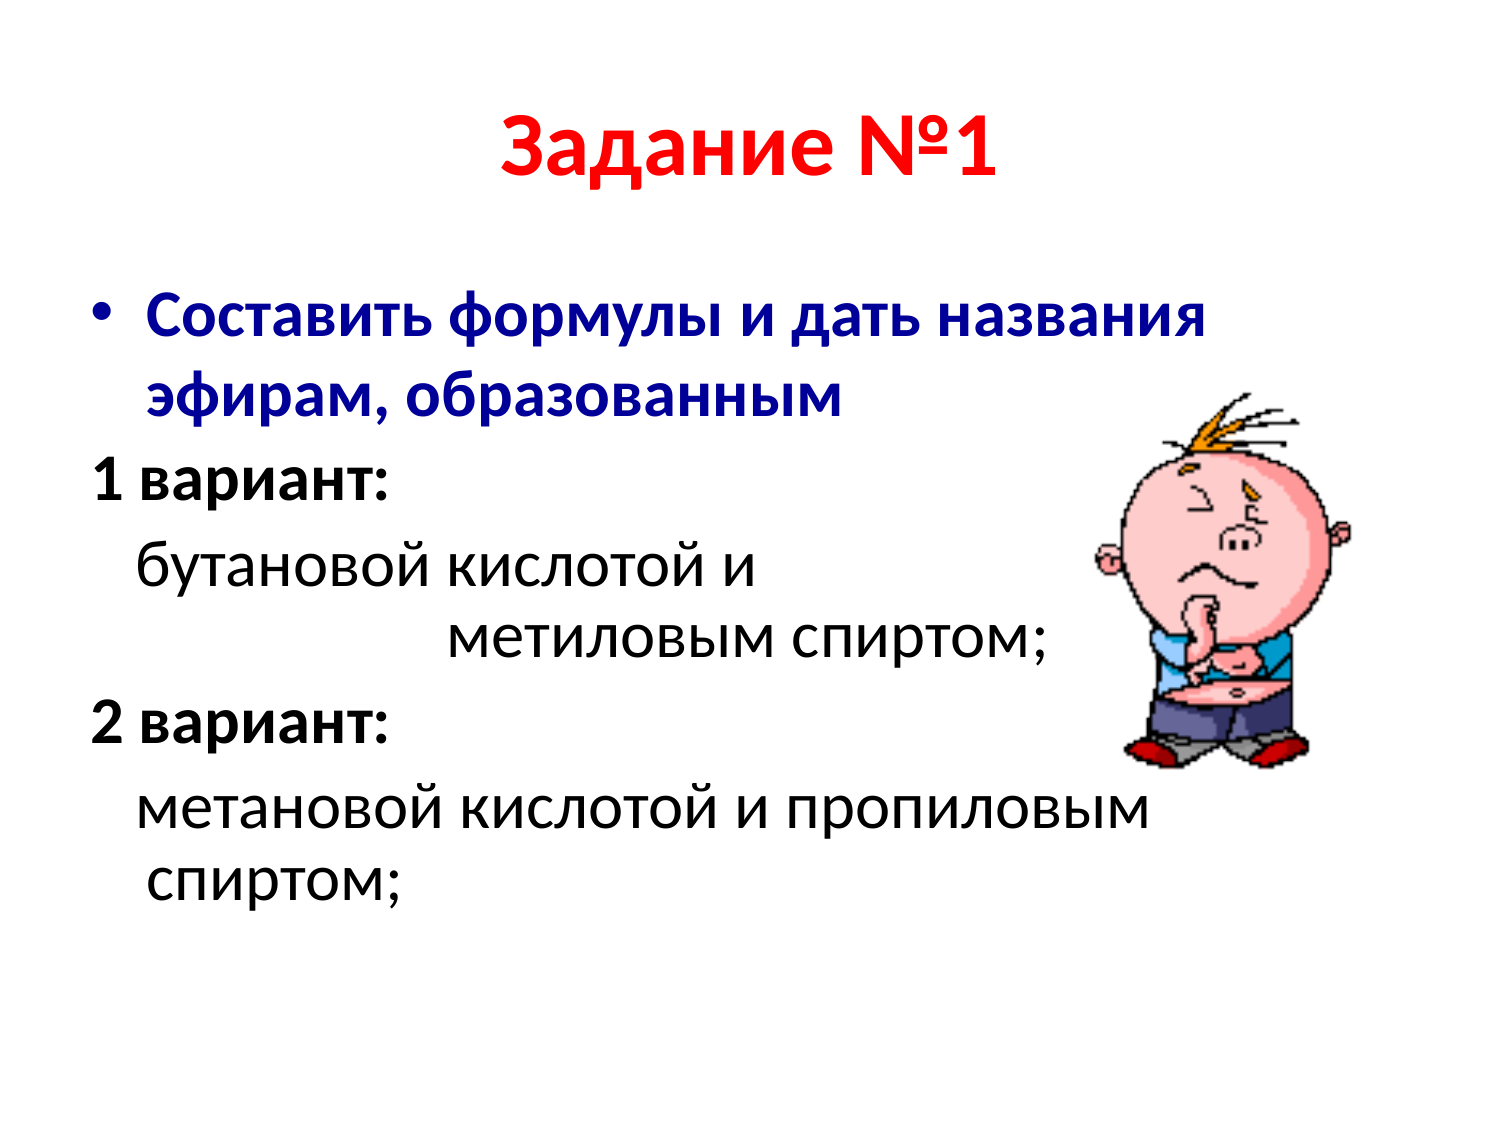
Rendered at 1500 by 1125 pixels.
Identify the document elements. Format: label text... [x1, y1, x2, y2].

picture [1056, 325, 1407, 776]
list Составить формулы и дать названия эфирам, образованным 1 вариант: бутановой кислотой и метиловым спиртом; 2 вариант: метановой кислотой и пропиловым спиртом; [75, 262, 1425, 1005]
title Задание №1 [75, 45, 1425, 233]
